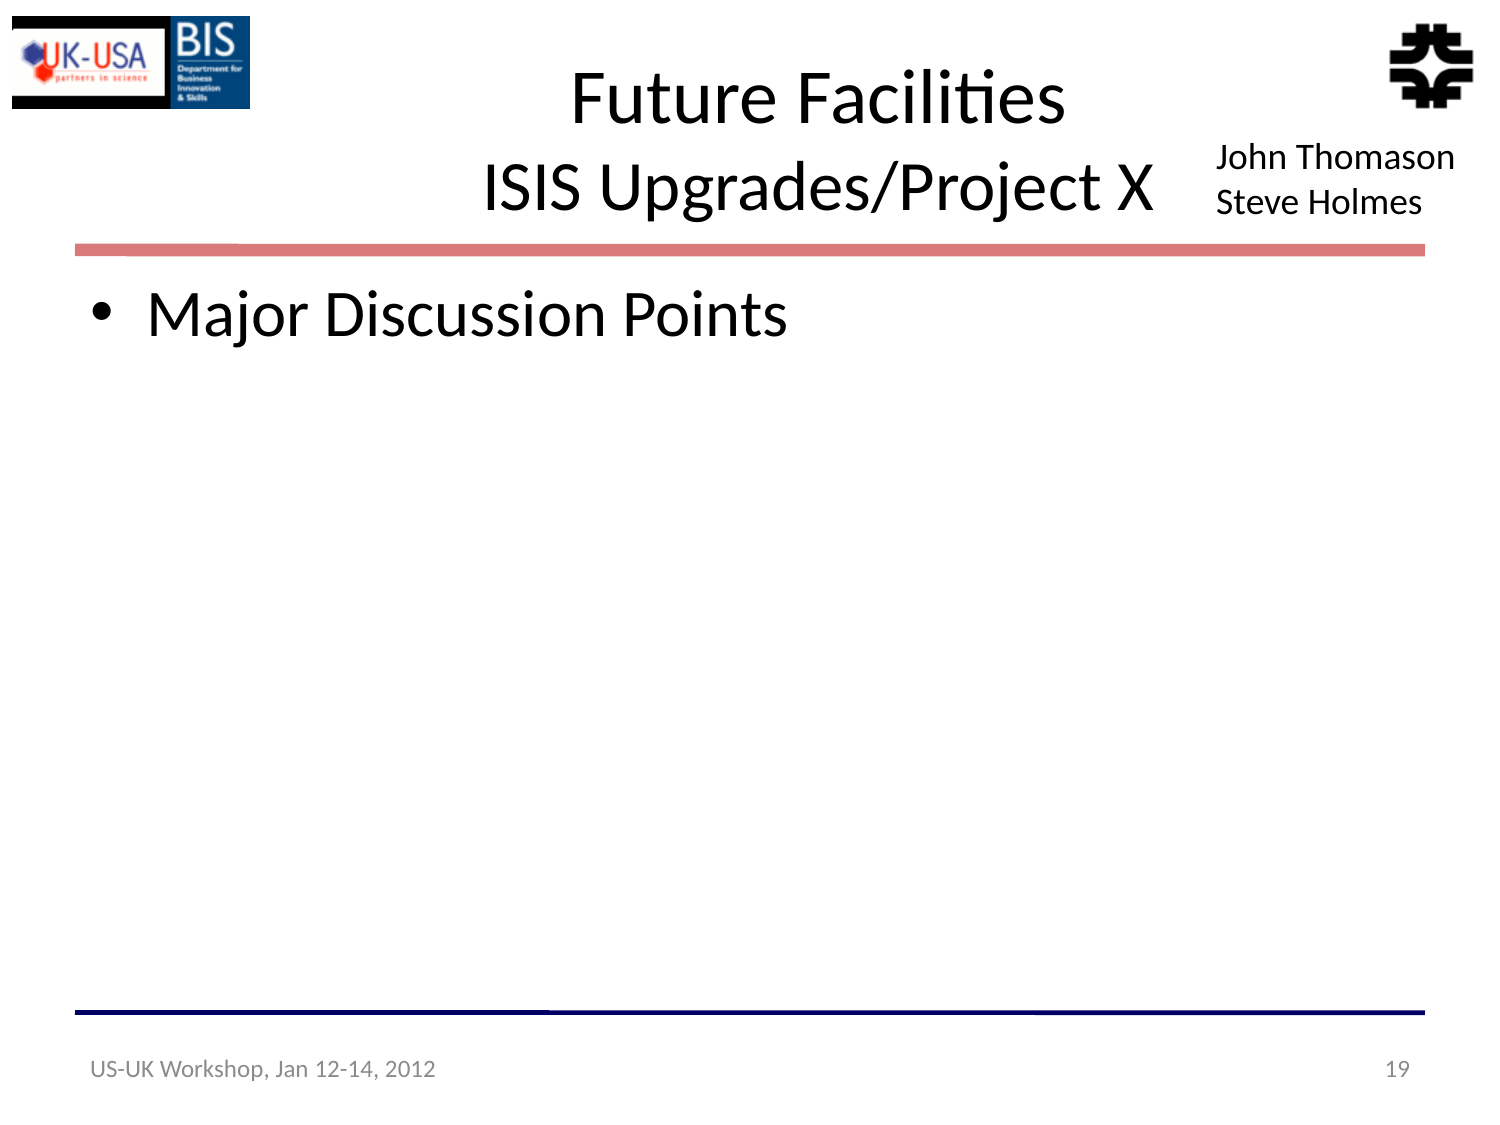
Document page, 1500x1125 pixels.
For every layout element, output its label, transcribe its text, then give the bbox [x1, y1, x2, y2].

picture [1387, 22, 1475, 111]
title Future Facilities ISIS Upgrades/Project X [249, 37, 1388, 233]
list Major Discussion Points [75, 262, 1425, 1005]
footer US-UK Workshop, Jan 12-14, 2012 [75, 1037, 550, 1098]
slide_number 19 [1212, 1037, 1425, 1098]
text_box John Thomason Steve Holmes [1201, 124, 1471, 230]
picture [12, 16, 250, 109]
